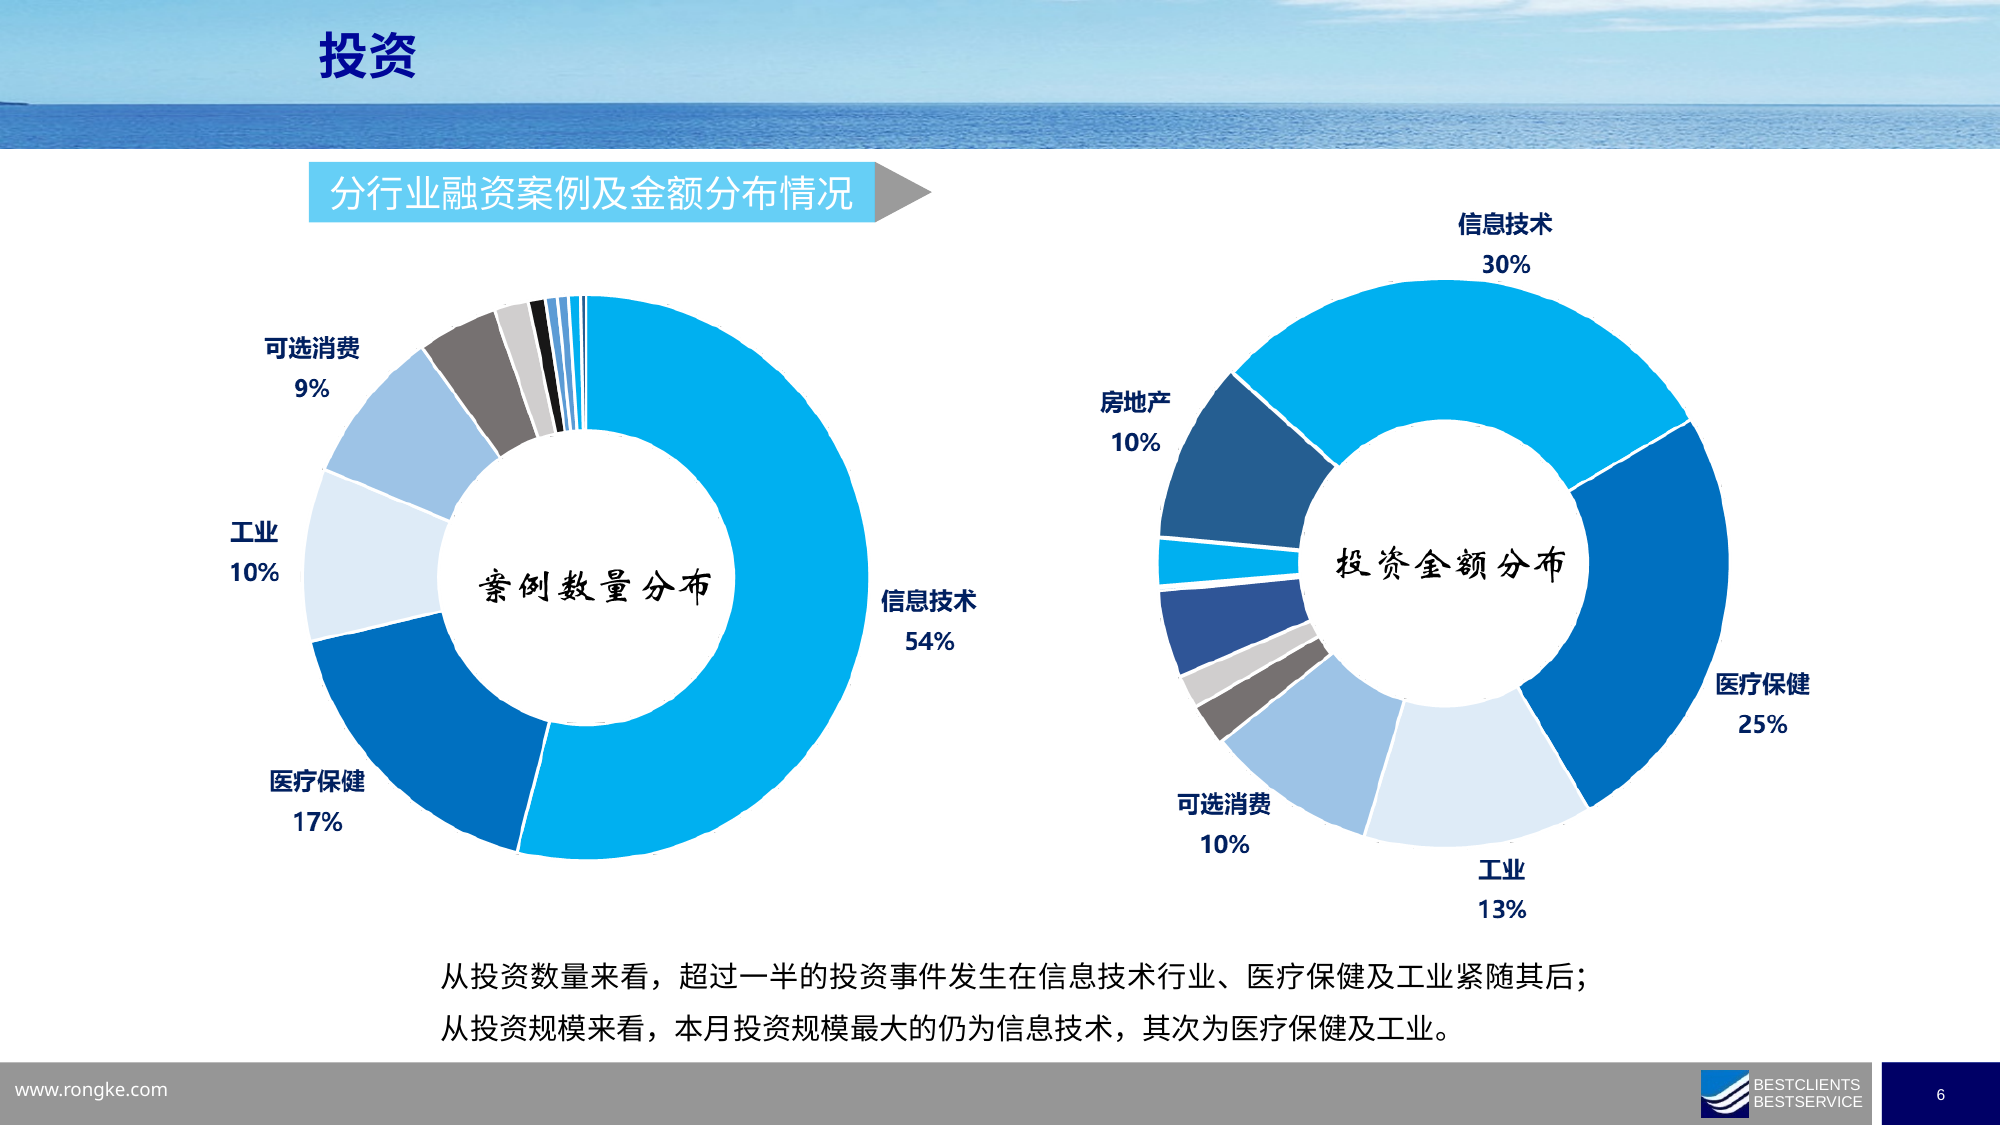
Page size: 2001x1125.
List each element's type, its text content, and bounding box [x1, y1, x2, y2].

text_box 投资 [303, 23, 1654, 129]
picture [1701, 1070, 1749, 1118]
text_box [308, 161, 932, 223]
text_box 从投资数量来看，超过一半的投资事件发生在信息技术行业、医疗保健及工业紧随其后； 从投资规模来看，本月投资规模最大的仍为信息技术，其次为医疗保健及工业。 [440, 940, 1576, 1046]
picture [193, 262, 1000, 892]
picture [0, 0, 2000, 149]
picture [1008, 176, 1855, 941]
